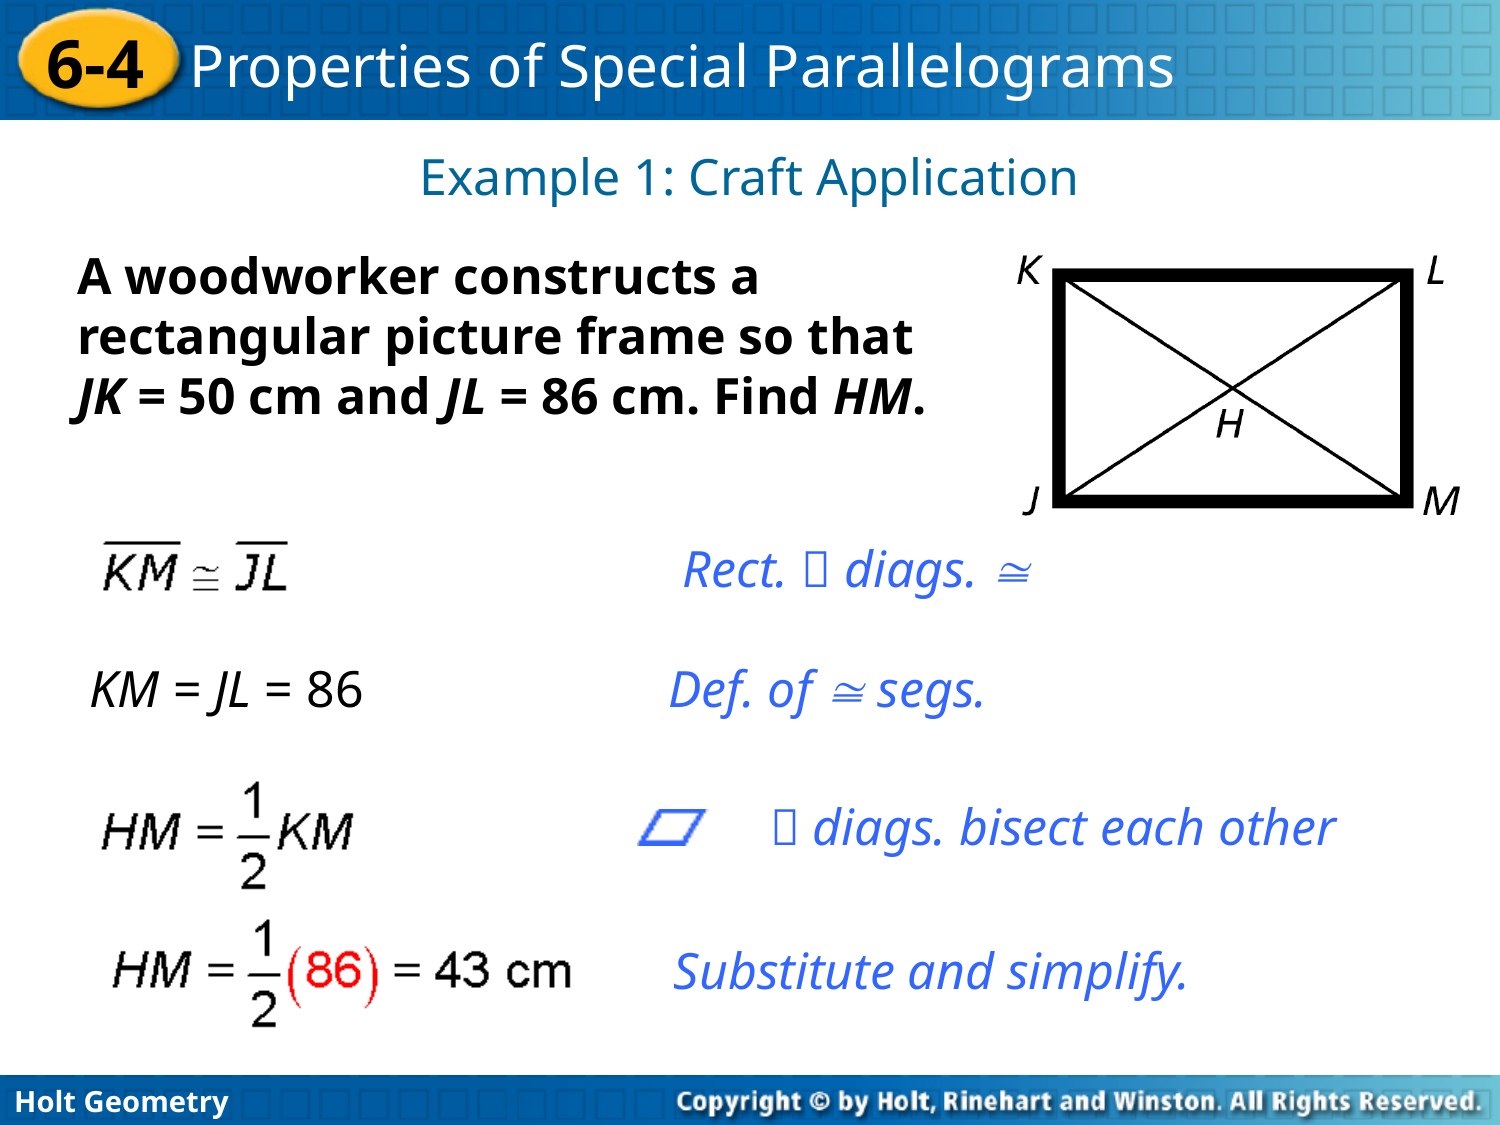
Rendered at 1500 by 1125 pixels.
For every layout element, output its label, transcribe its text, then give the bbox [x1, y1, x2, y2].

text_box Substitute and simplify. [659, 932, 1219, 1008]
picture [99, 537, 291, 598]
picture [110, 912, 576, 1032]
picture [1012, 249, 1463, 521]
text_box Example 1: Craft Application [0, 137, 1500, 213]
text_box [637, 787, 1421, 863]
text_box Def. of  segs. [653, 649, 1003, 725]
picture [99, 774, 358, 894]
picture [0, 0, 1500, 120]
text_box A woodworker constructs a rectangular picture frame so that JK = 50 cm and JL = 86 cm. Find HM. [62, 237, 988, 433]
text_box Rect.  diags.  [667, 530, 1056, 605]
picture [0, 1075, 1500, 1125]
text_box KM = JL = 86 [74, 649, 463, 725]
